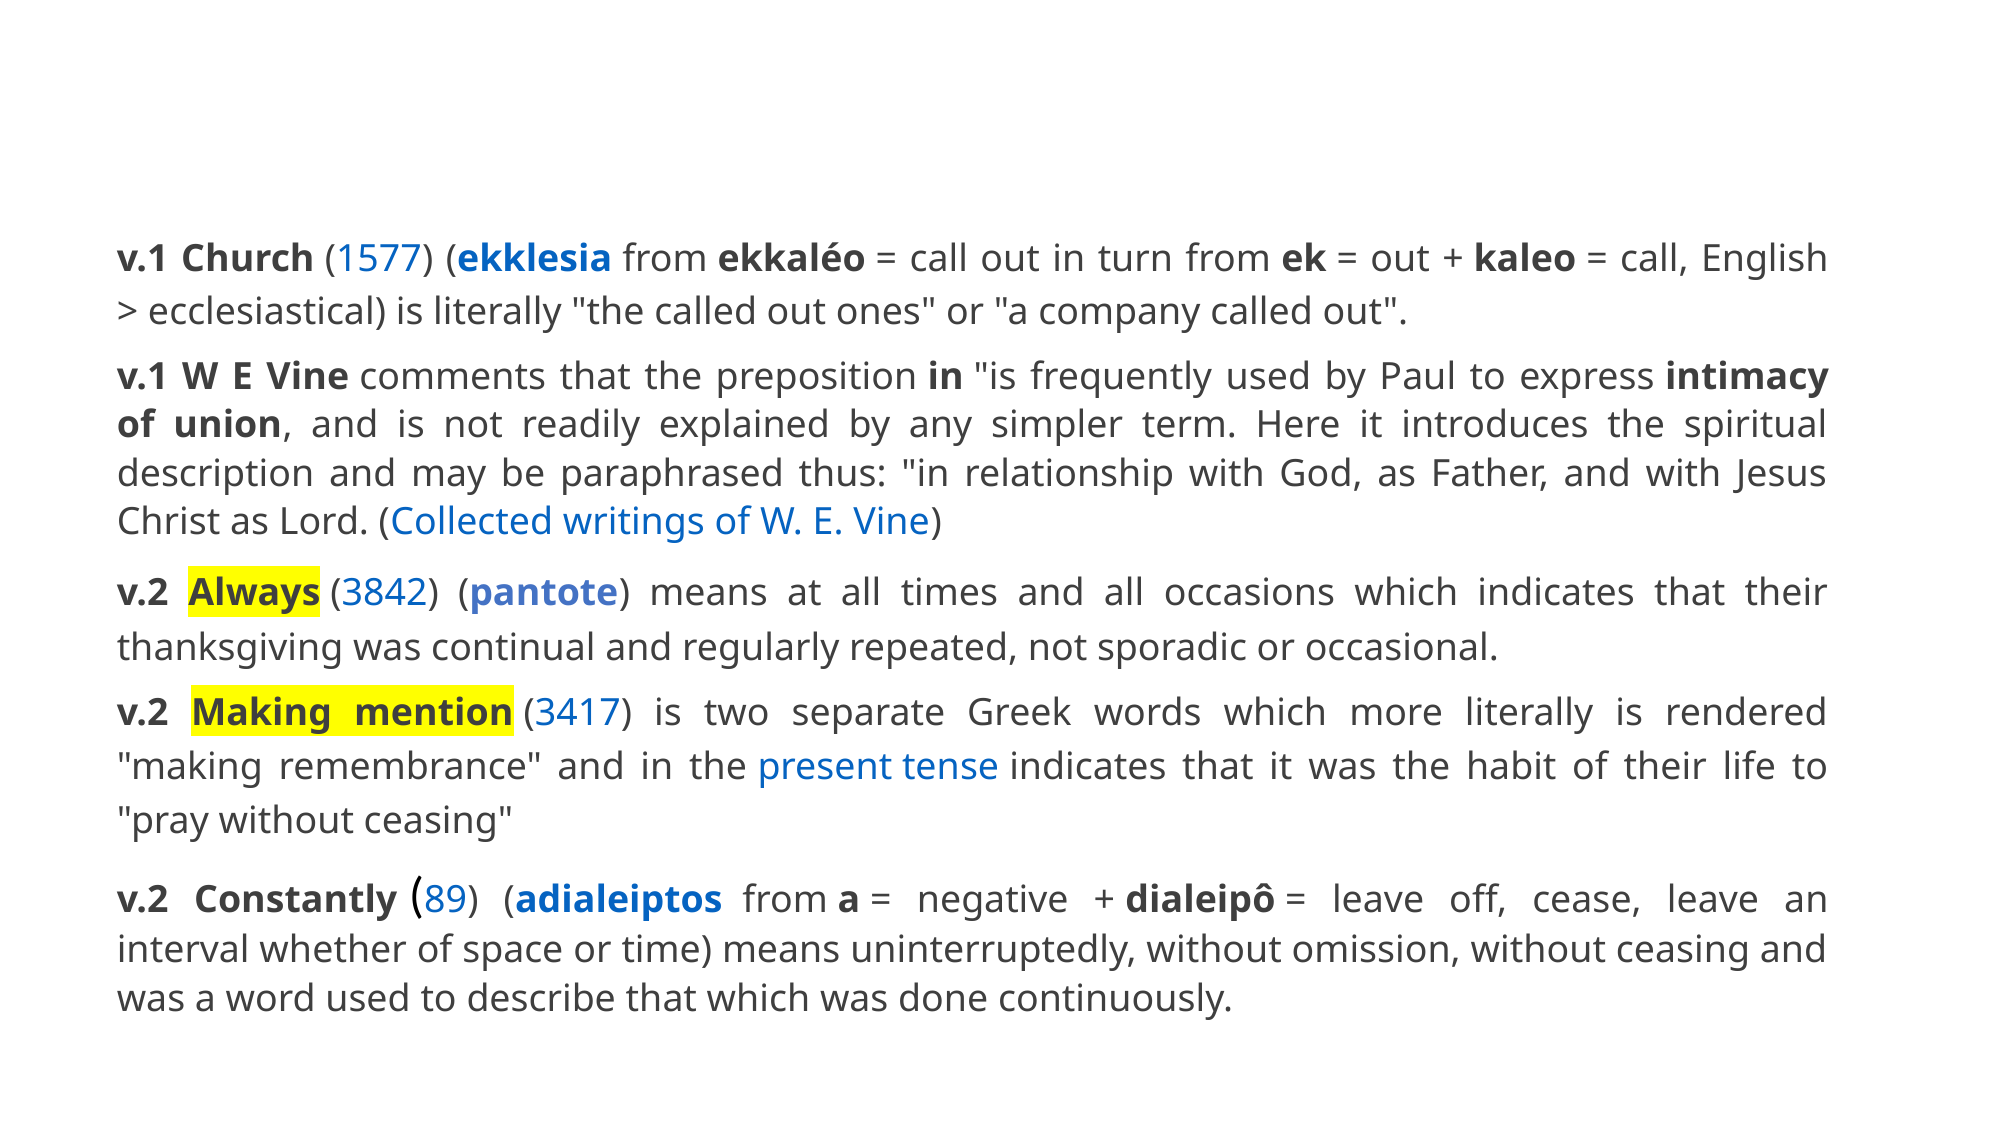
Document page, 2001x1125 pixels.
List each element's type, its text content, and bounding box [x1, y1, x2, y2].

text_box v.1 Church (1577) (ekklesia from ekkaléo = call out in turn from ek = out + kaleo = call, English > ecclesiastical) is literally "the called out ones" or "a company called out". v.1 W E Vine comments that the preposition in "is frequently used by Paul to express intimacy of union, and is not readily explained by any simpler term. Here it introduces the spiritual description and may be paraphrased thus: "in relationship with God, as Father, and with Jesus Christ as Lord. (Collected writings of W. E. Vine) v.2 Always (3842) (pantote) means at all times and all occasions which indicates that their thanksgiving was continual and regularly repeated, not sporadic or occasional. v.2 Making mention (3417) is two separate Greek words which more literally is rendered "making remembrance" and in the present tense indicates that it was the habit of their life to "pray without ceasing" v.2 Constantly (89) (adialeiptos from a = negative + dialeipô = leave off, cease, leave an interval whether of space or time) means uninterruptedly, without omission, without ceasing and was a word used to describe that which was done continuously. [102, 222, 1844, 1026]
